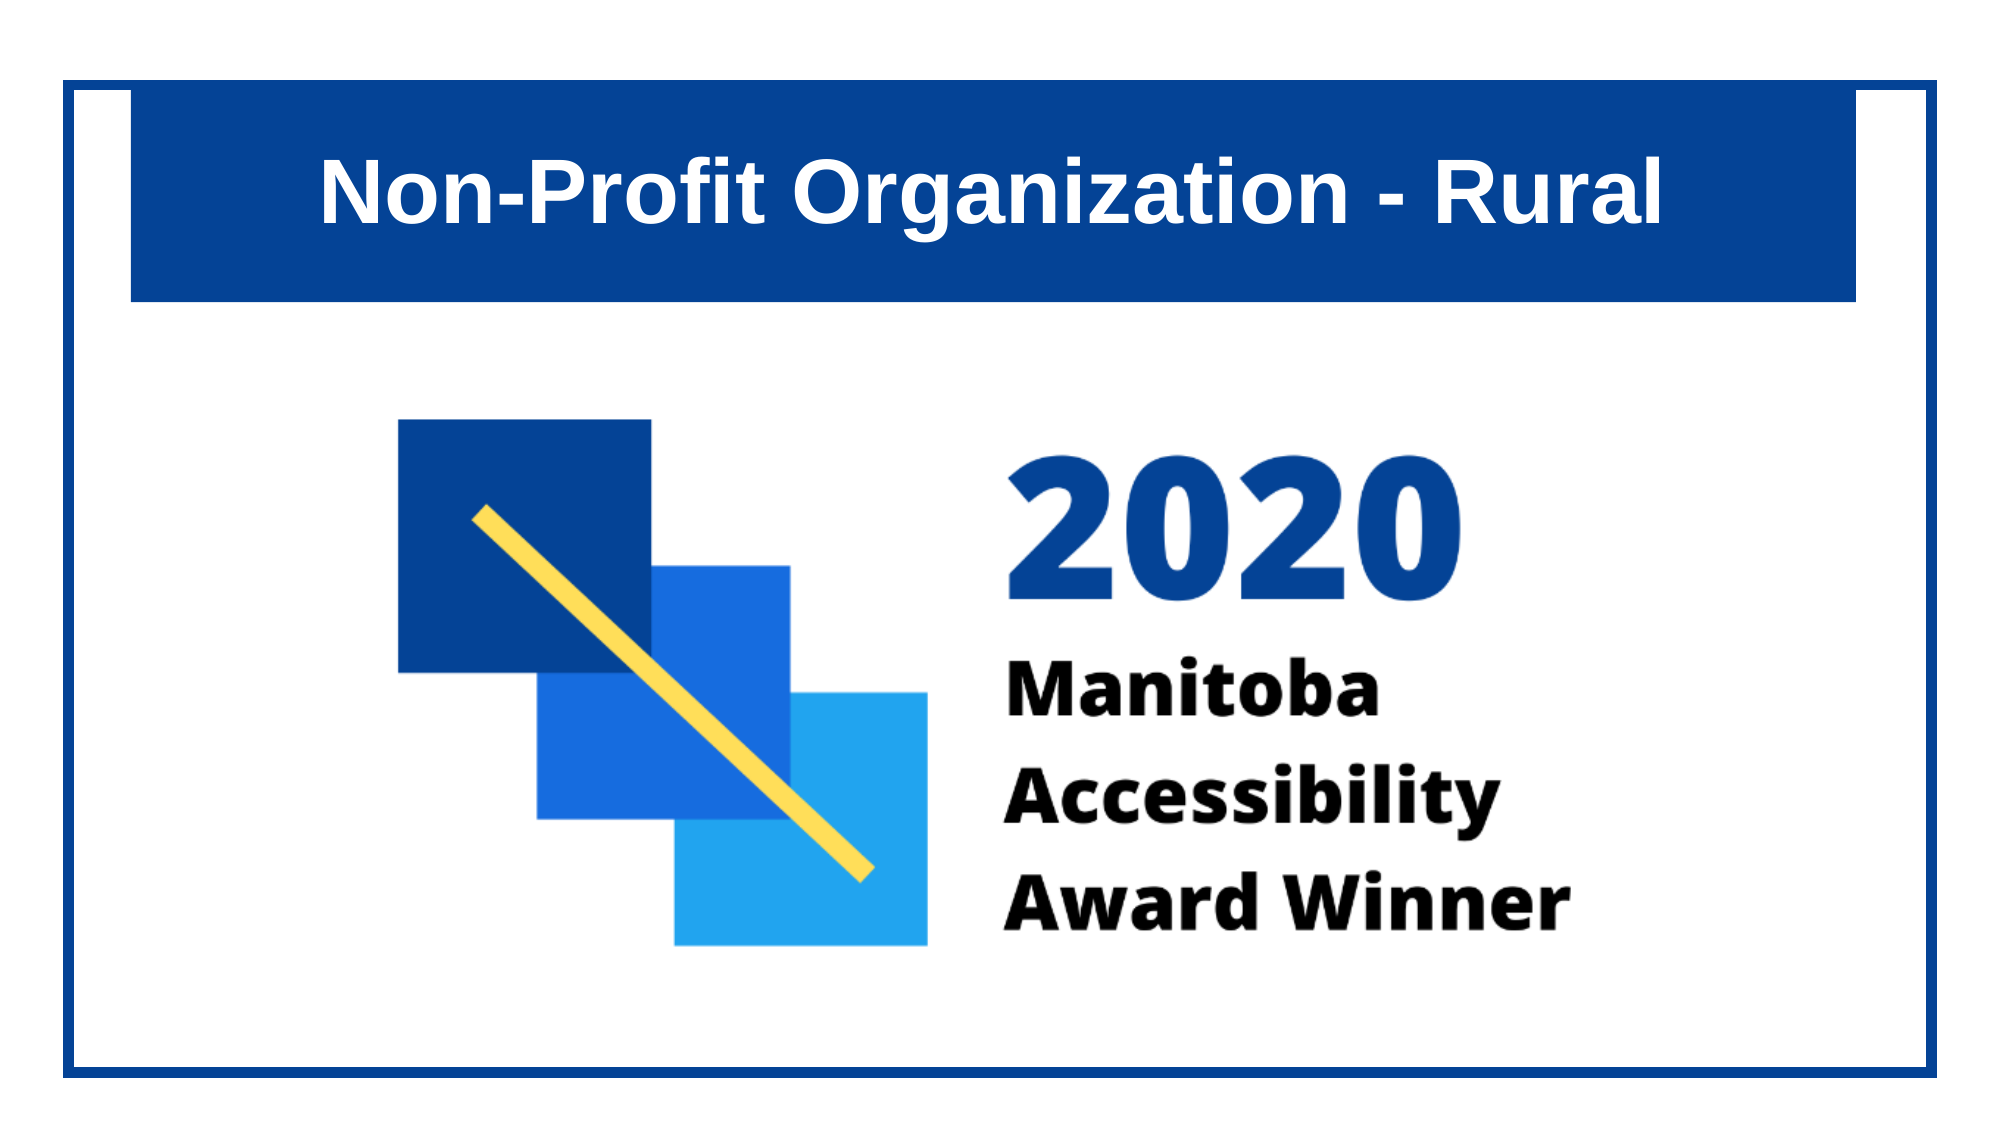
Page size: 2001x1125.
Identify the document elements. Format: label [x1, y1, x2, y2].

text_box [68, 84, 1932, 1074]
list [341, 407, 1646, 967]
